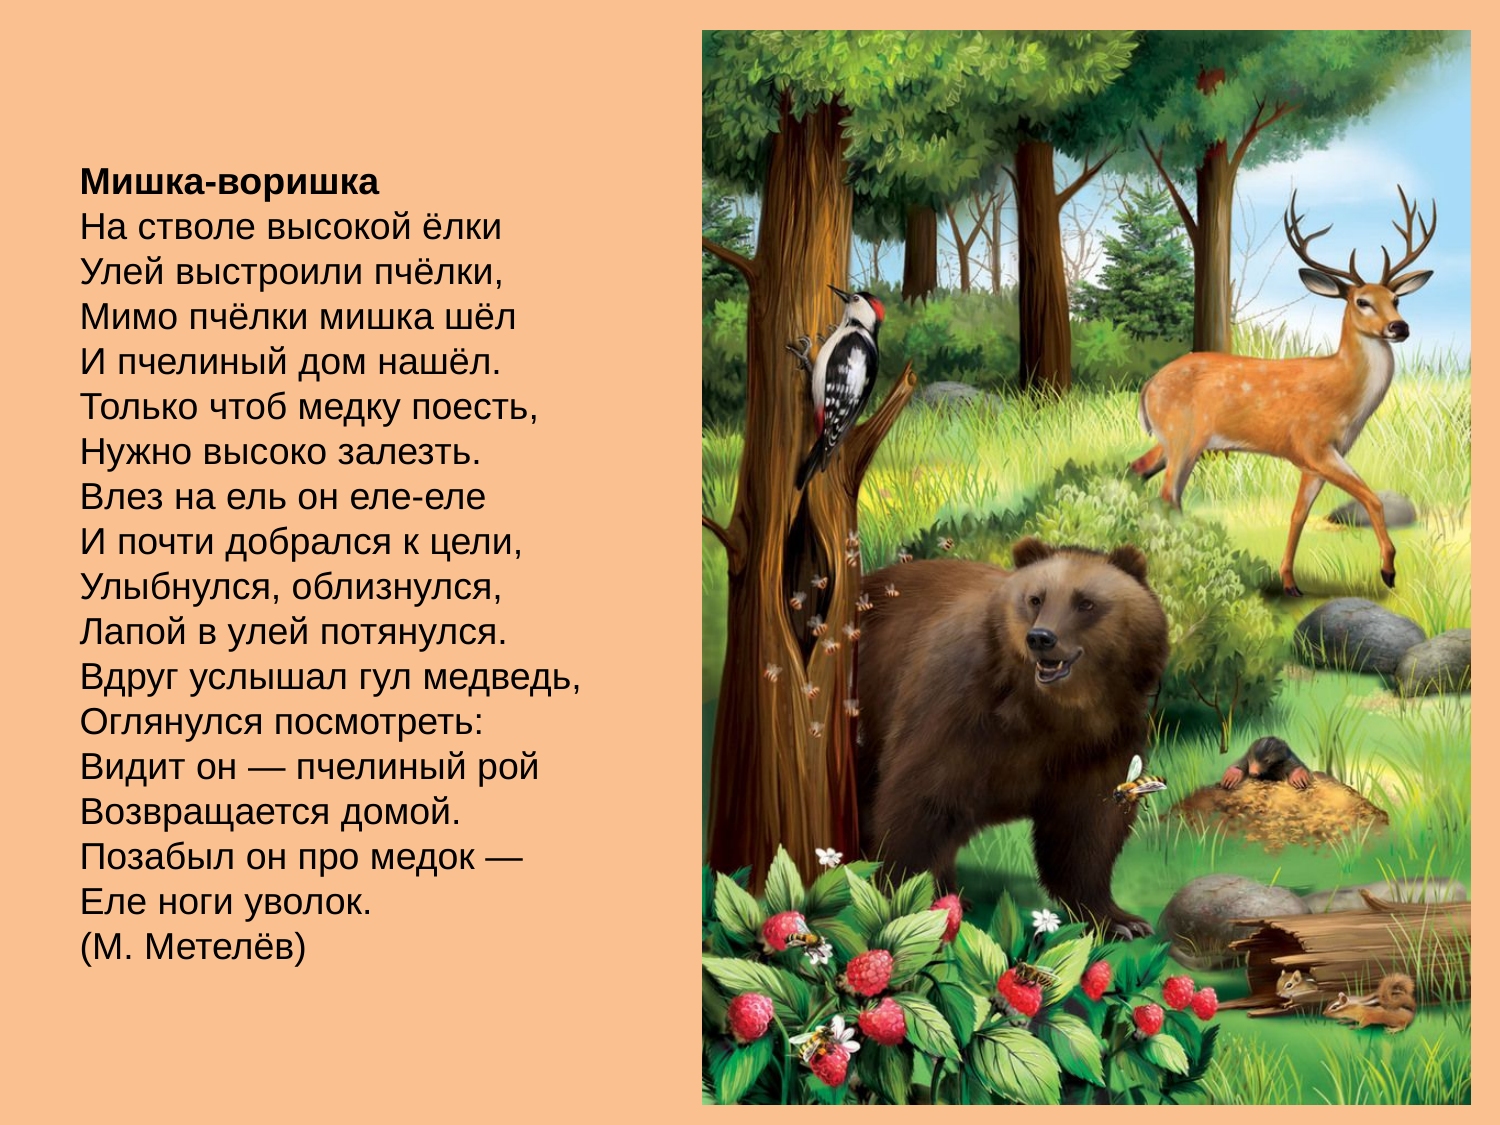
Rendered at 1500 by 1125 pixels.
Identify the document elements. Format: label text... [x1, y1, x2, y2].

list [702, 30, 1471, 1105]
text_box Мишка-воришка На стволе высокой ёлки Улей выстроили пчёлки, Мимо пчёлки мишка шёл И пчелиный дом нашёл. Только чтоб медку поесть, Нужно высоко залезть. Влез на ель он еле-еле И почти добрался к цели, Улыбнулся, облизнулся, Лапой в улей потянулся. Вдруг услышал гул медведь, Оглянулся посмотреть: Видит он — пчелиный рой Возвращается домой. Позабыл он про медок — Еле ноги уволок. (М. Метелёв) [64, 149, 697, 975]
